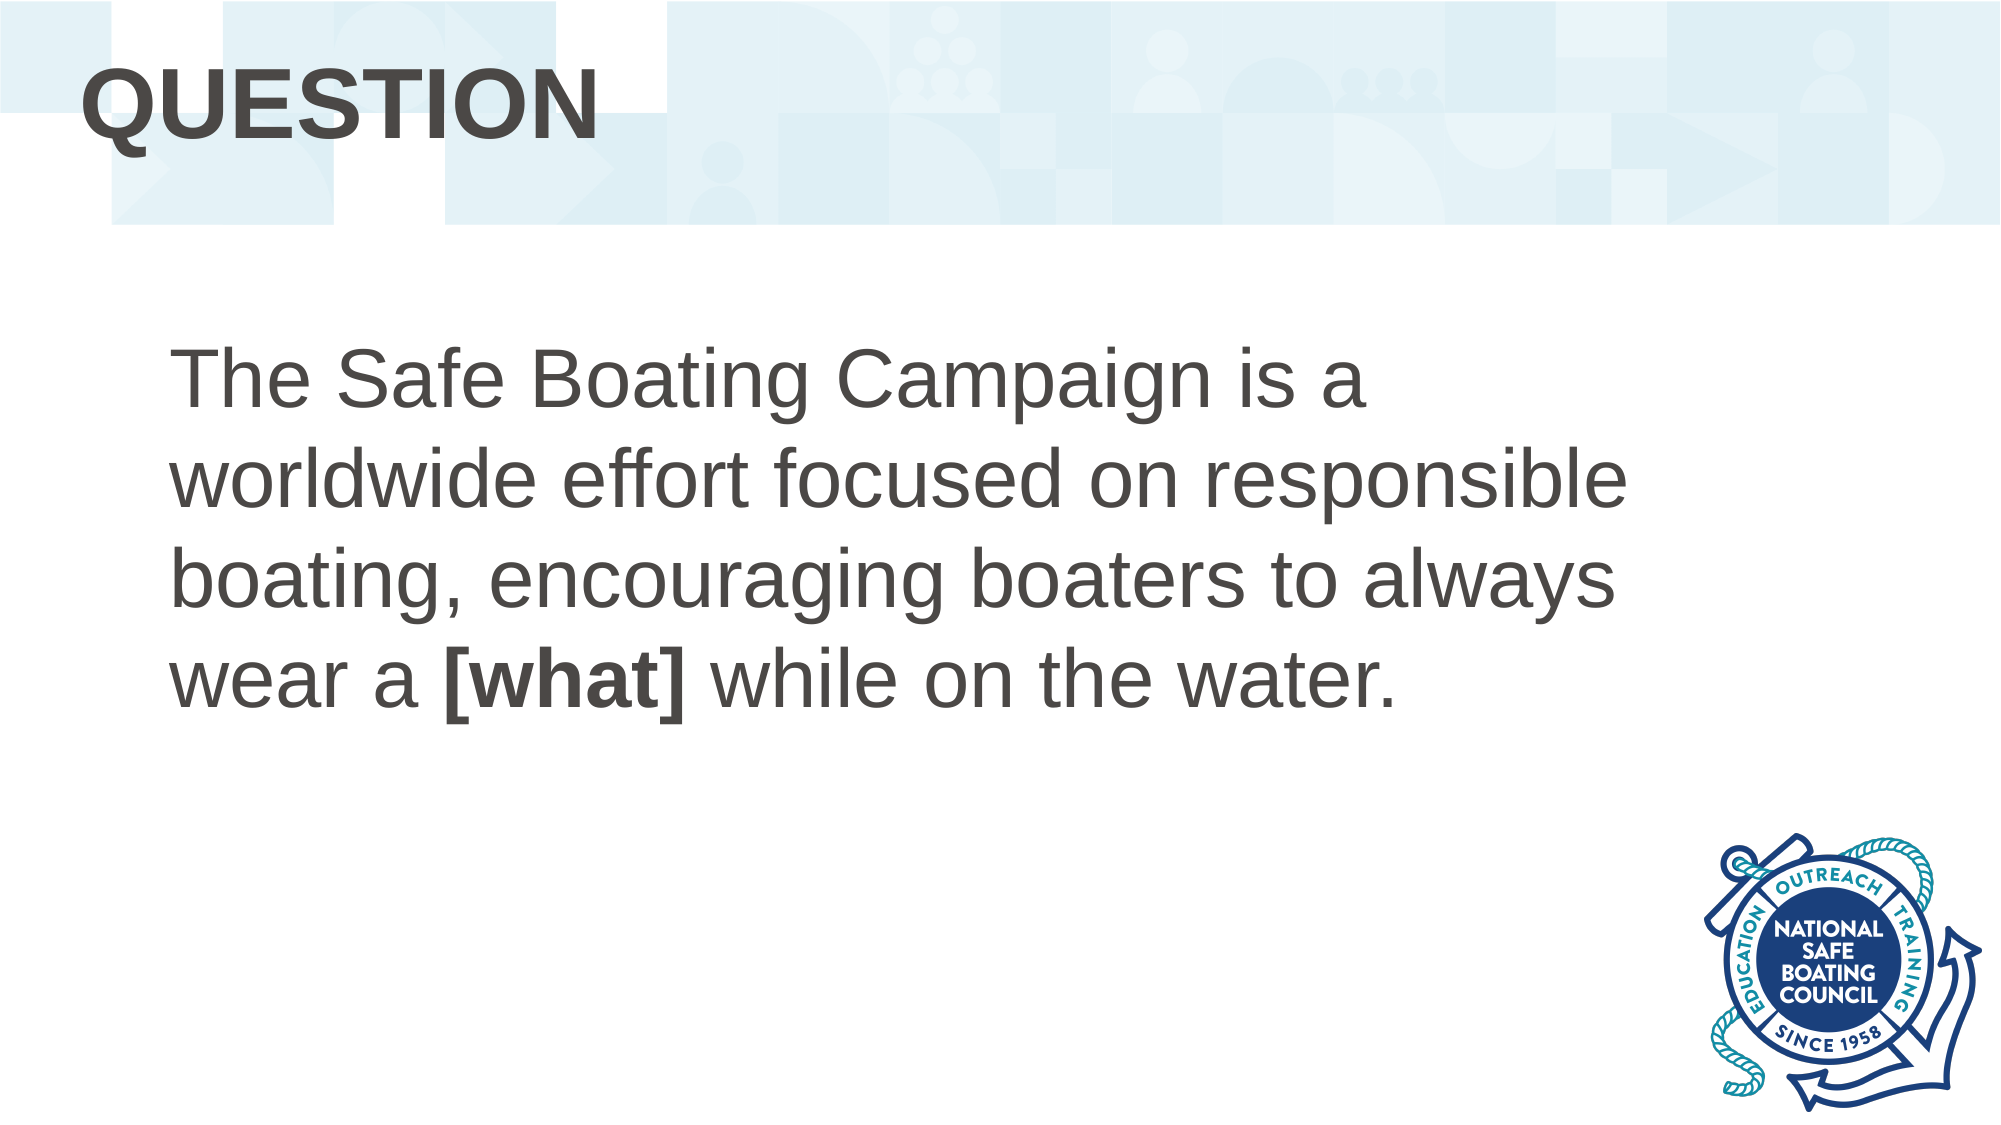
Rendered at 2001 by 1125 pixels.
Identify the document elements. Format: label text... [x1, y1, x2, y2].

picture [0, 1, 2000, 225]
picture [1704, 833, 1982, 1112]
text_box The Safe Boating Campaign is a worldwide effort focused on responsible boating, encouraging boaters to always wear a [what] while on the water. [154, 317, 1705, 808]
